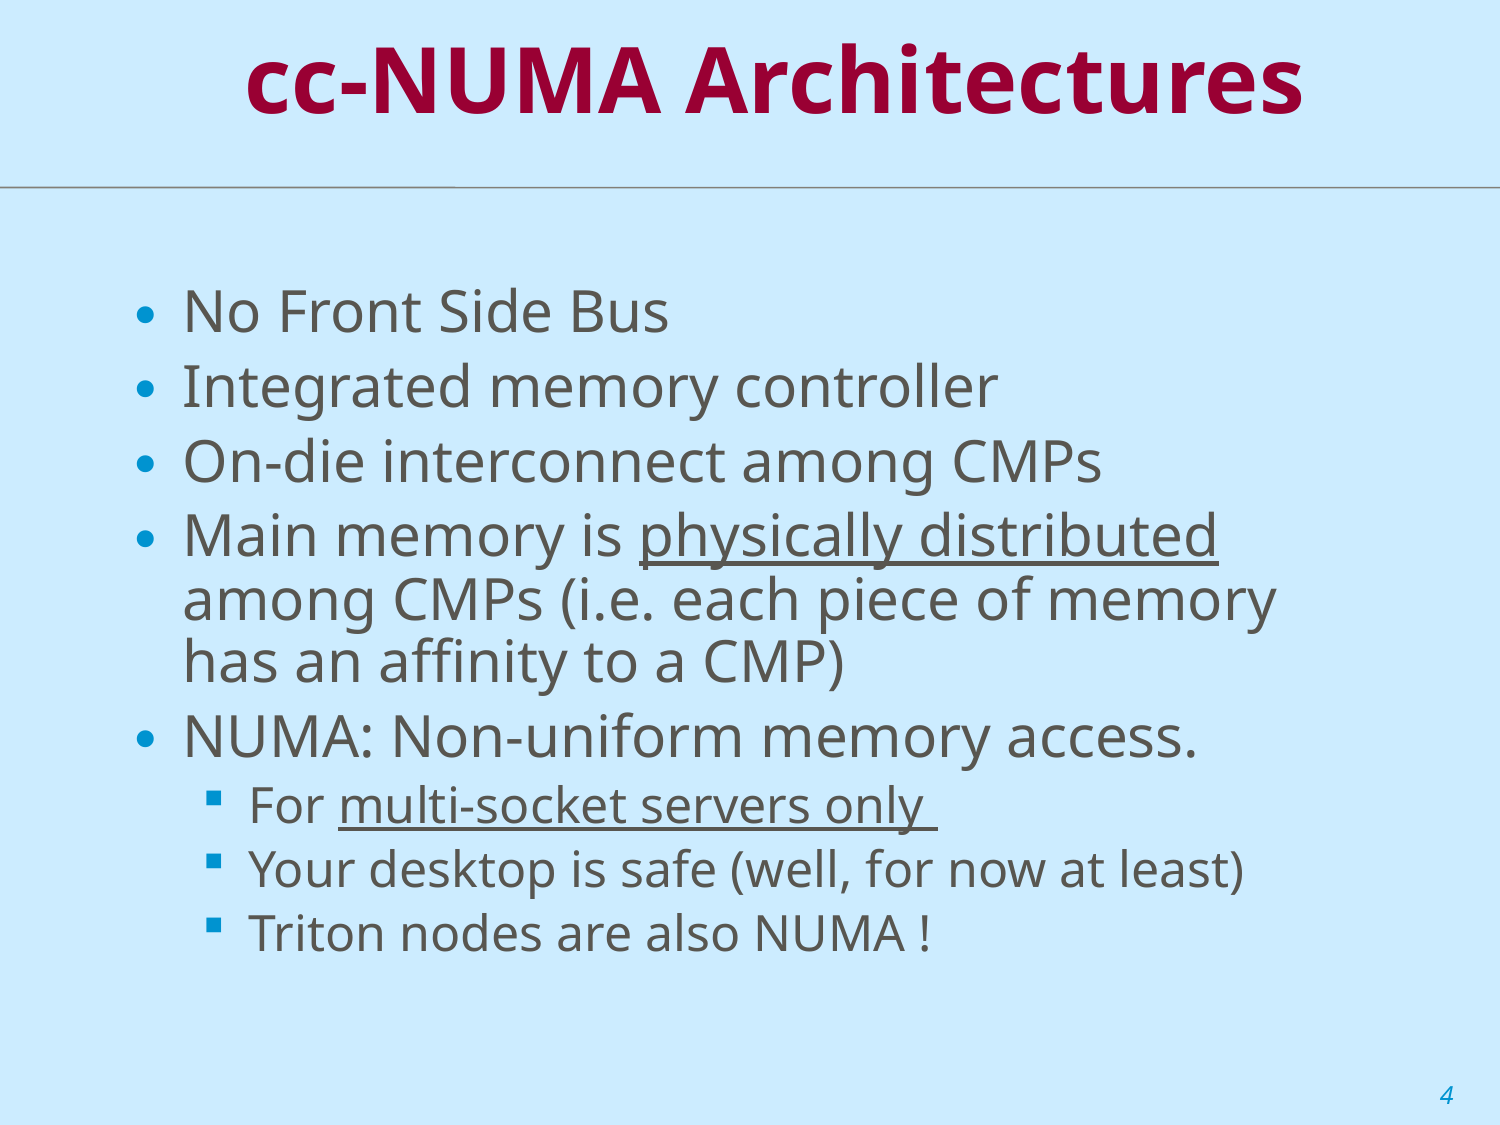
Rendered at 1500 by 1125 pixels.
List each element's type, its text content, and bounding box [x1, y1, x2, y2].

title cc-NUMA Architectures [49, 10, 1500, 161]
list No Front Side Bus Integrated memory controller On-die interconnect among CMPs Main memory is physically distributed among CMPs (i.e. each piece of memory has an affinity to a CMP) NUMA: Non-uniform memory access. For multi-socket servers only Your desktop is safe (well, for now at least) Triton nodes are also NUMA ! [112, 274, 1387, 1038]
